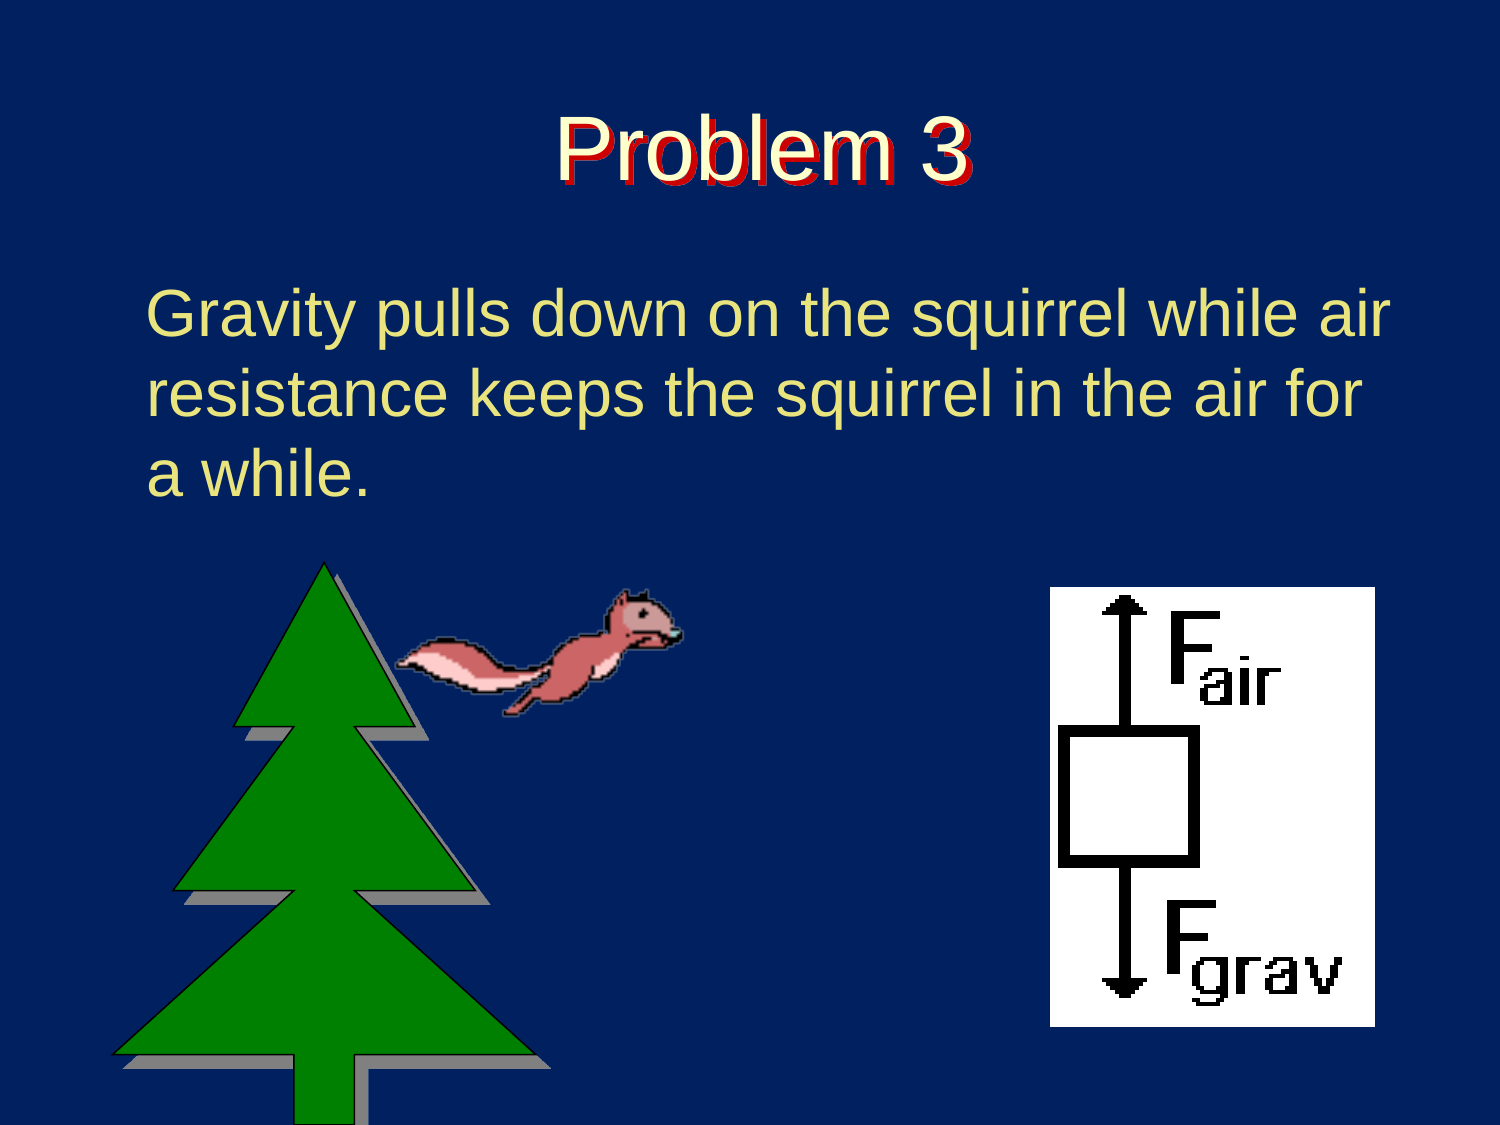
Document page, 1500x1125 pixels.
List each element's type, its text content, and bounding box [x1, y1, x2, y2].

picture [1049, 587, 1376, 1027]
picture [387, 562, 719, 746]
list Gravity pulls down on the squirrel while air resistance keeps the squirrel in the air for a while. [75, 262, 1413, 563]
text_box [112, 562, 536, 1125]
title Problem 3 [200, 50, 1325, 238]
